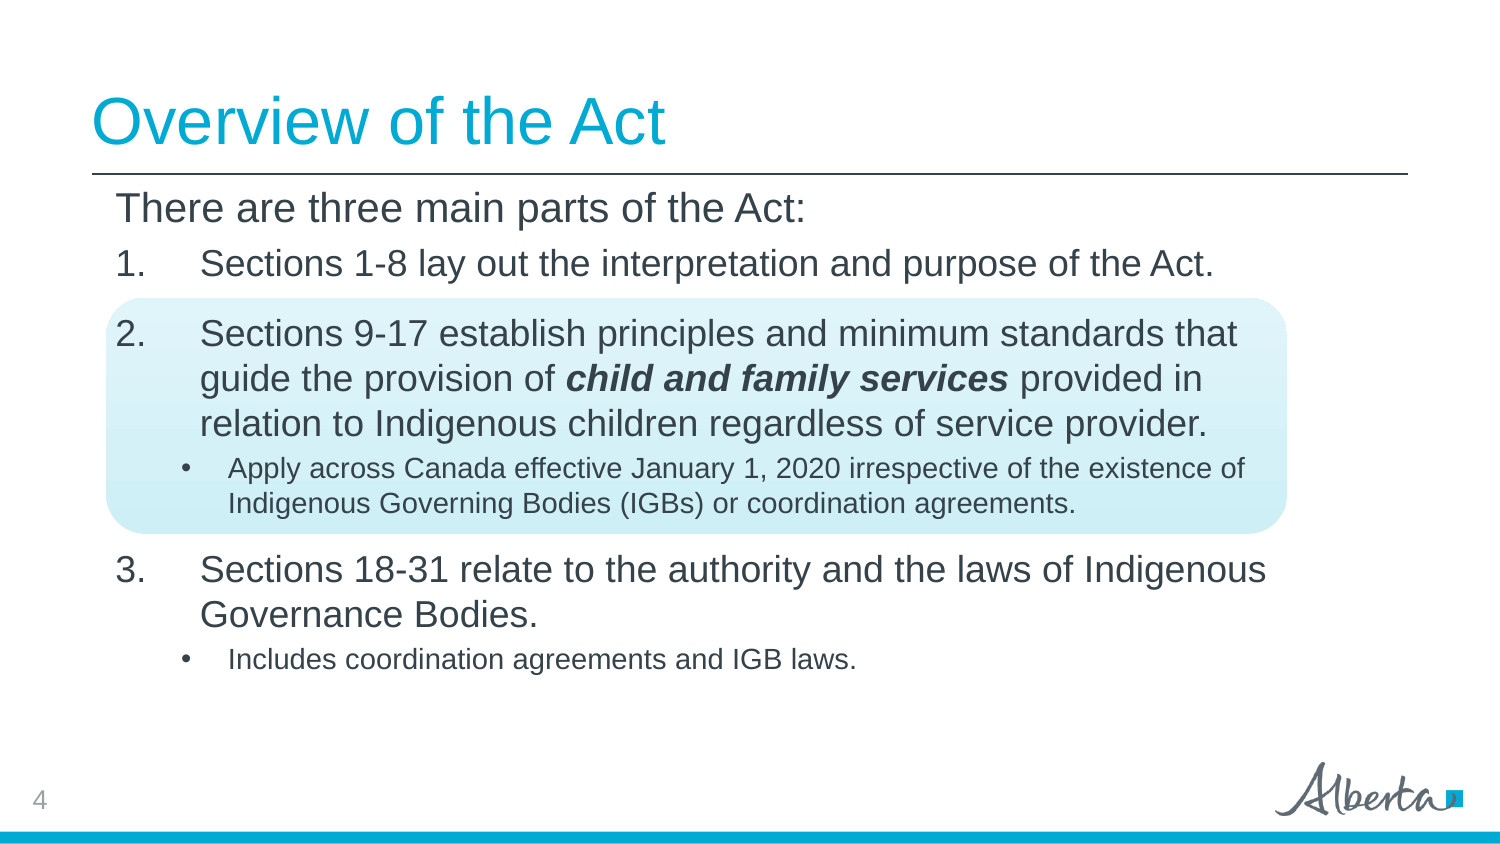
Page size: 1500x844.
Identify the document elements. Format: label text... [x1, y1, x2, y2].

list There are three main parts of the Act: Sections 1-8 lay out the interpretation and purpose of the Act. Sections 9-17 establish principles and minimum standards that guide the provision of child and family services provided in relation to Indigenous children regardless of service provider. Apply across Canada effective January 1, 2020 irrespective of the existence of Indigenous Governing Bodies (IGBs) or coordination agreements. Sections 18-31 relate to the authority and the laws of Indigenous Governance Bodies. Includes coordination agreements and IGB laws. [100, 173, 1341, 788]
title Overview of the Act [76, 72, 1425, 166]
slide_number 4 [17, 776, 356, 822]
picture [1275, 762, 1463, 816]
